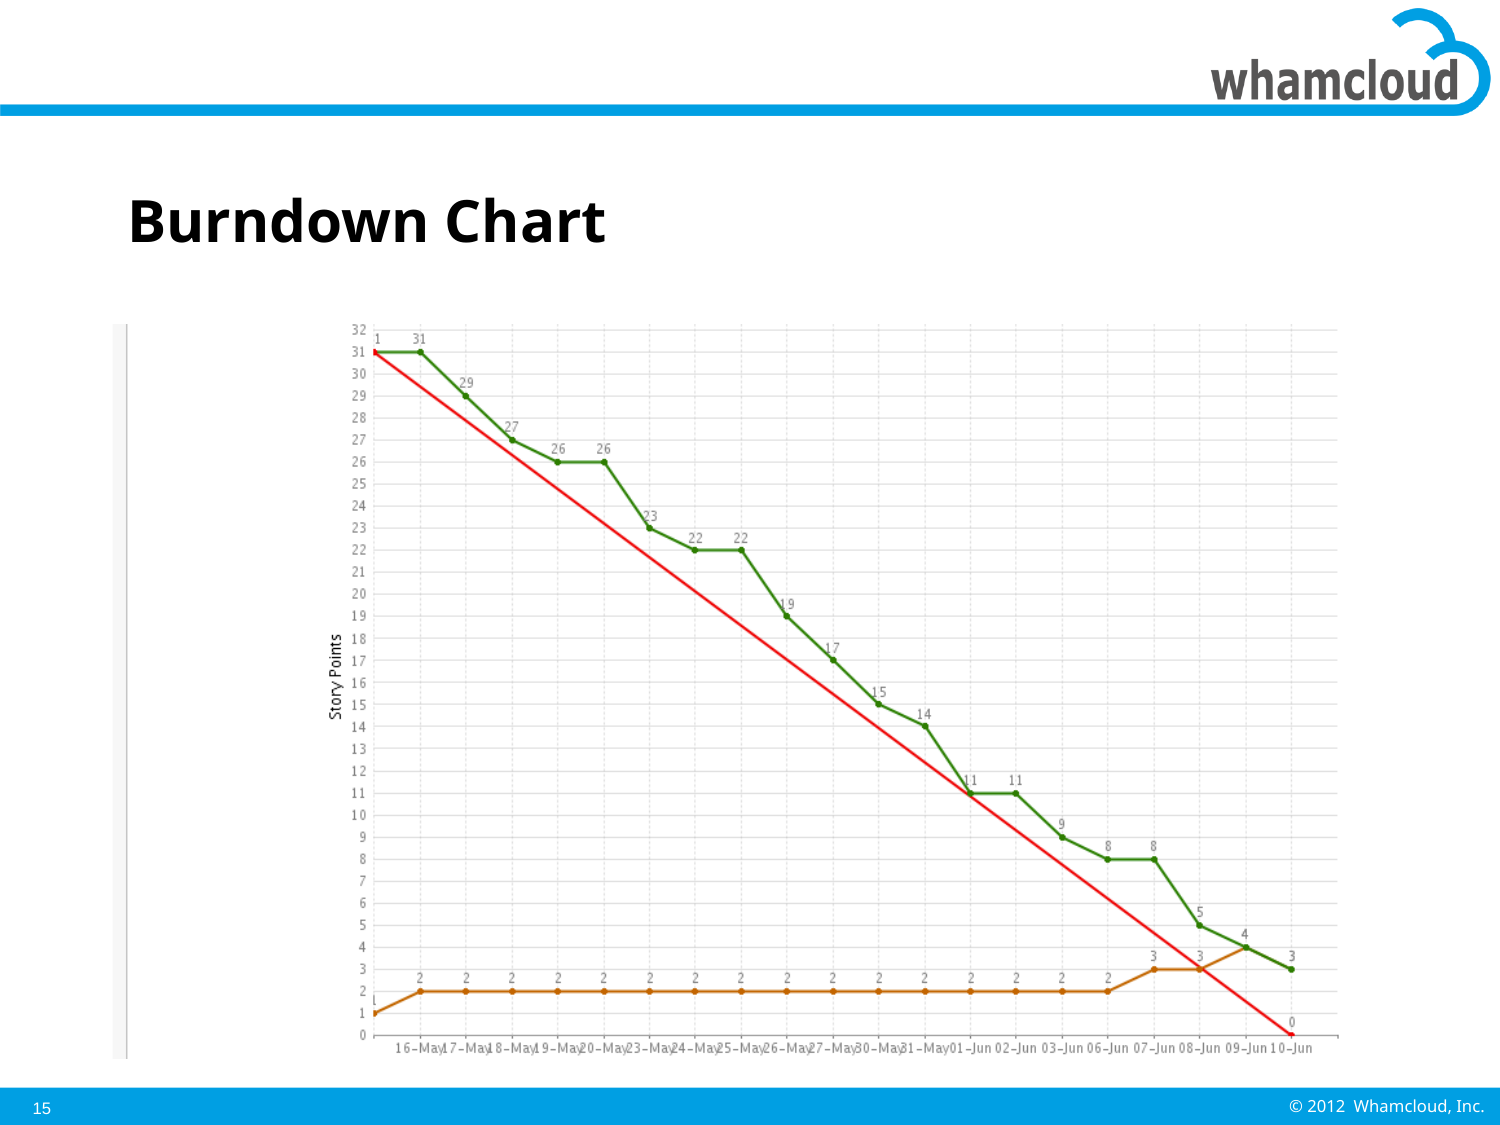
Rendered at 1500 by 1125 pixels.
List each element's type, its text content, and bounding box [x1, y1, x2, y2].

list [112, 324, 1388, 1059]
picture [0, 8, 1478, 104]
title Burndown Chart [112, 162, 1388, 276]
slide_number 15 [17, 1088, 113, 1125]
picture [1426, 8, 1500, 116]
